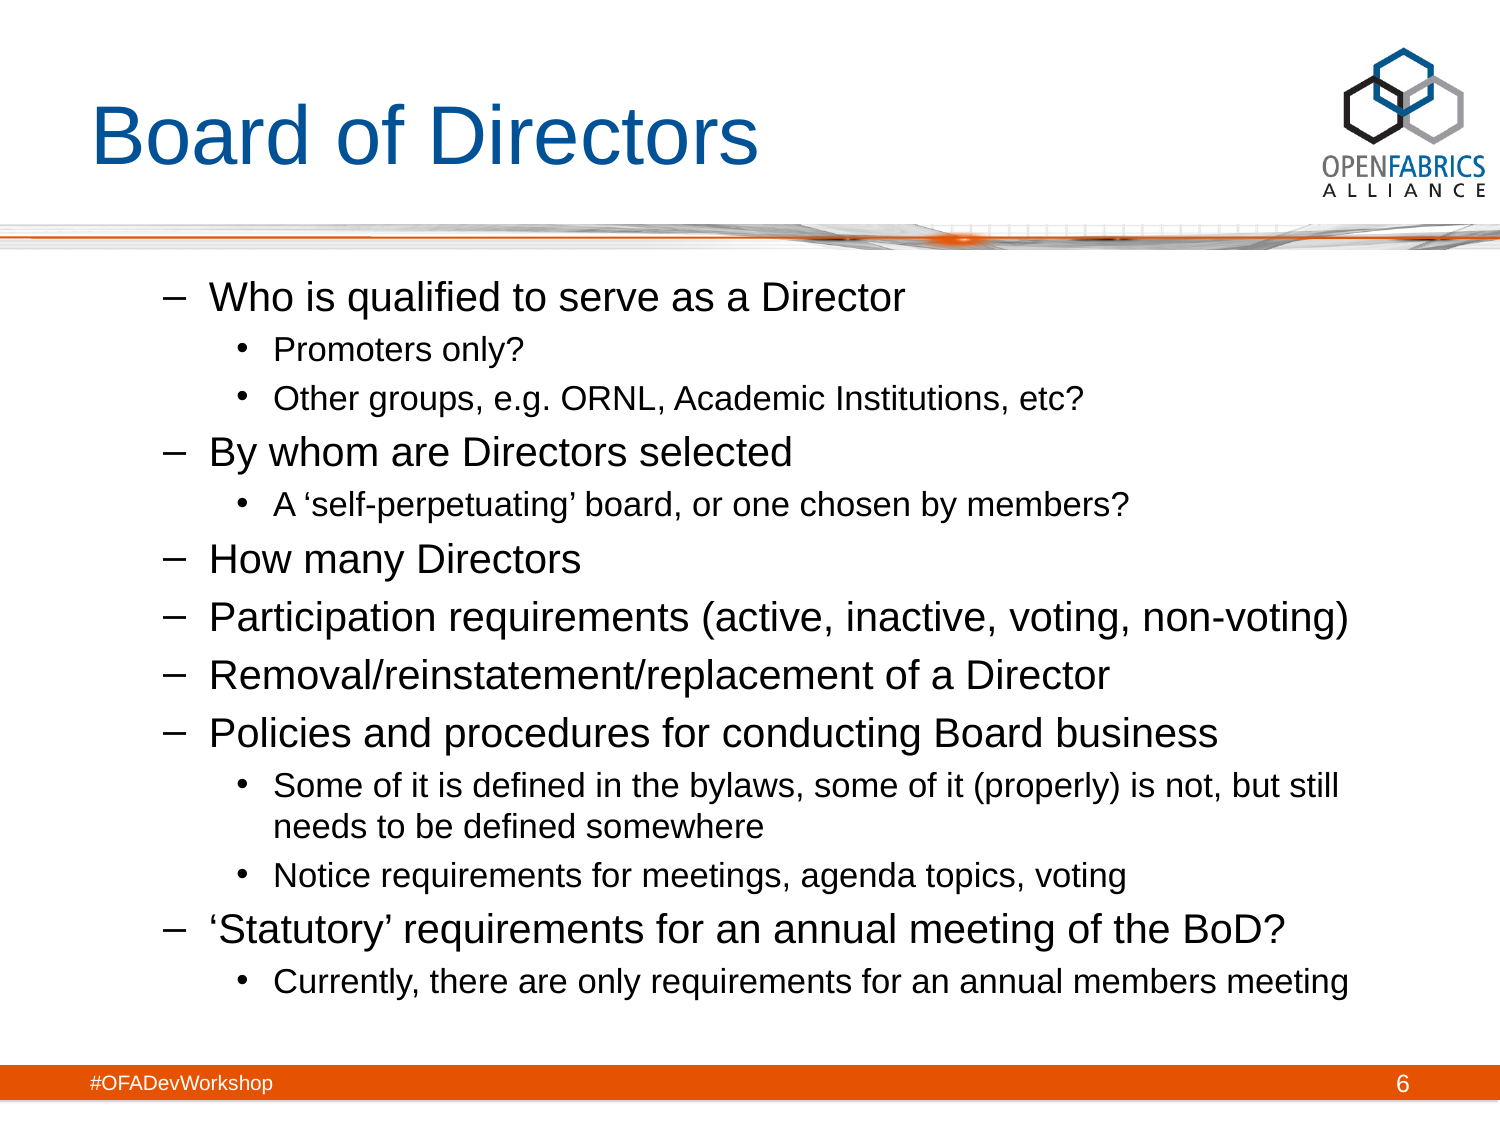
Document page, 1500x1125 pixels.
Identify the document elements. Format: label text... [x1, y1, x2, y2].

footer #OFADevWorkshop [75, 1052, 550, 1113]
slide_number 6 [1074, 1052, 1425, 1113]
picture [1312, 37, 1494, 219]
picture [0, 224, 1500, 236]
list Who is qualified to serve as a Director Promoters only? Other groups, e.g. ORNL, Academic Institutions, etc? By whom are Directors selected A ‘self-perpetuating’ board, or one chosen by members? How many Directors Participation requirements (active, inactive, voting, non-voting) Removal/reinstatement/replacement of a Director Policies and procedures for conducting Board business Some of it is defined in the bylaws, some of it (properly) is not, but still needs to be defined somewhere Notice requirements for meetings, agenda topics, voting ‘Statutory’ requirements for an annual meeting of the BoD? Currently, there are only requirements for an annual members meeting [75, 262, 1425, 1025]
title Board of Directors [75, 37, 1300, 225]
picture [0, 239, 1500, 250]
